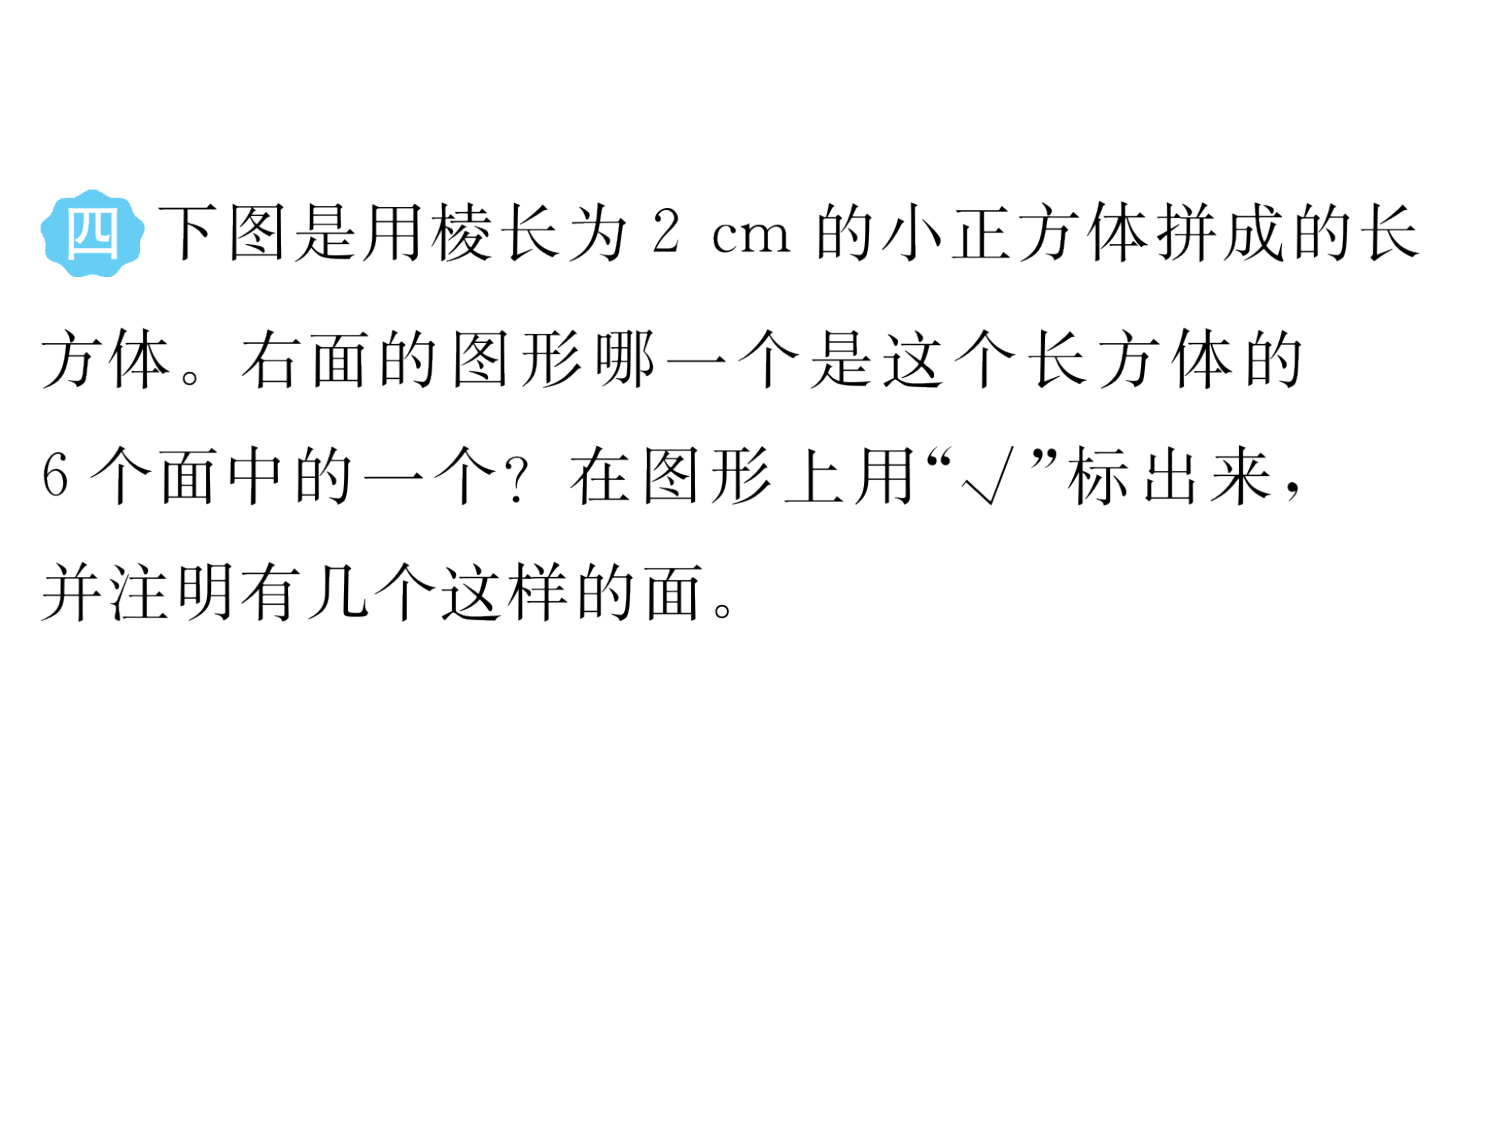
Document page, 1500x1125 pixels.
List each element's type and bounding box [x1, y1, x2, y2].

picture [35, 177, 1453, 641]
